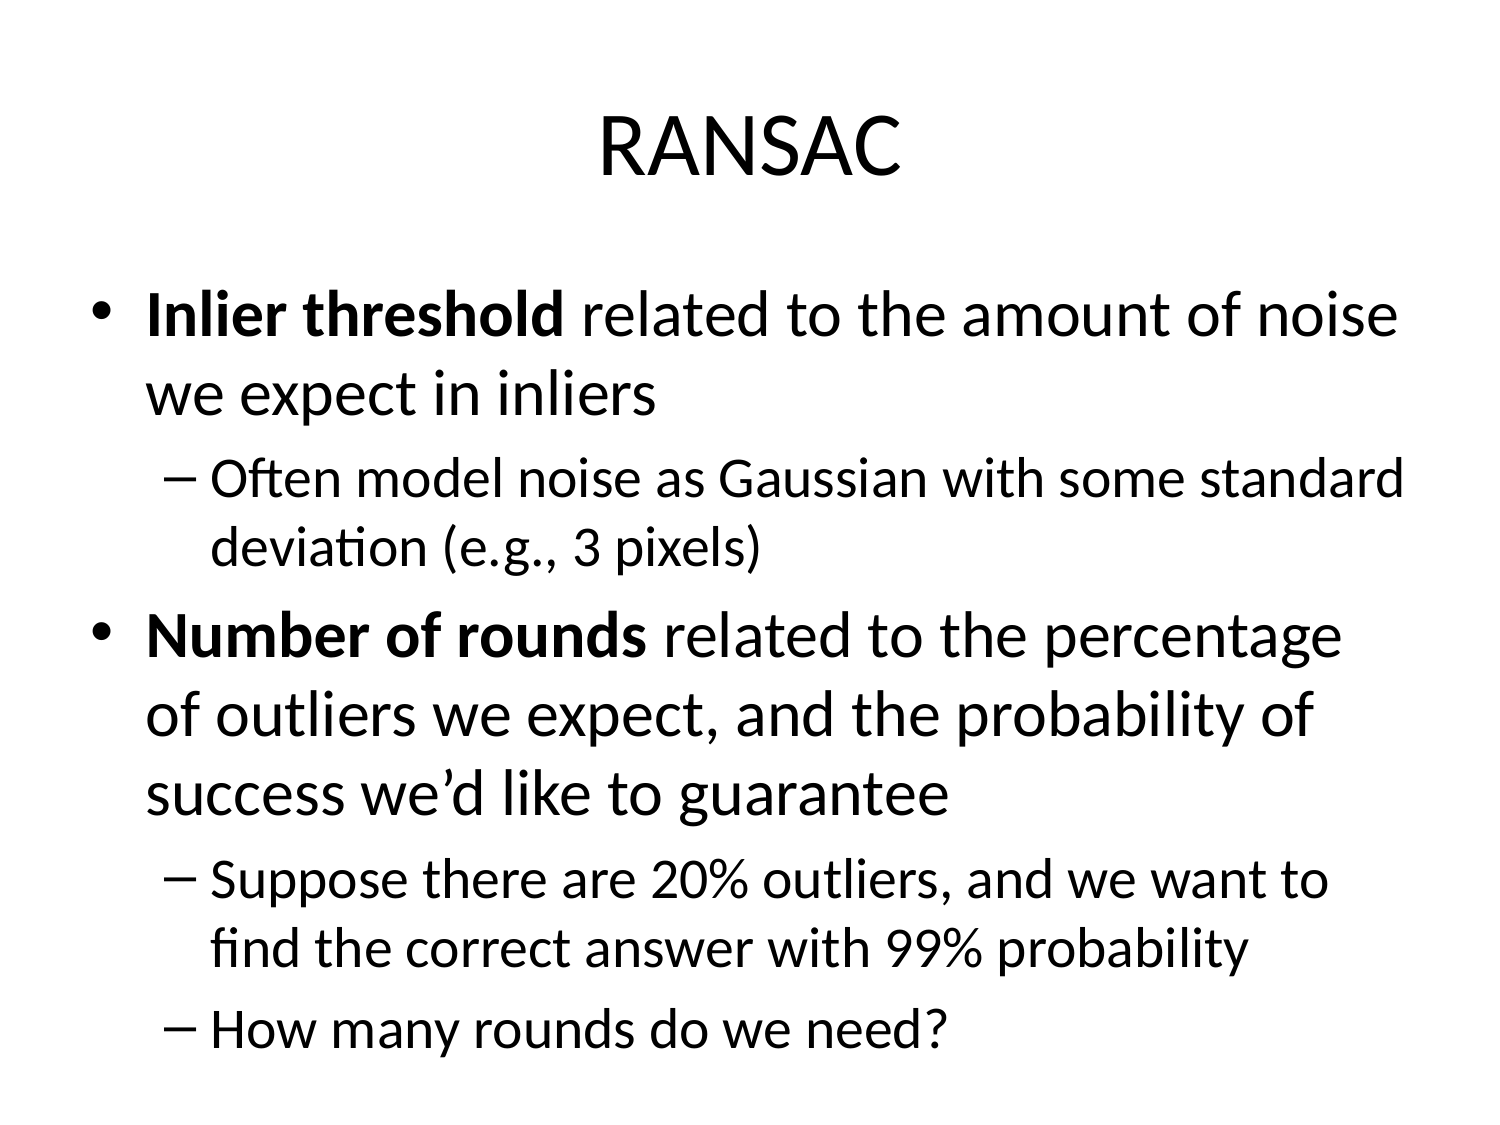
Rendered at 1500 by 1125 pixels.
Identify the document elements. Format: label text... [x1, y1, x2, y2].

list Inlier threshold related to the amount of noise we expect in inliers Often model noise as Gaussian with some standard deviation (e.g., 3 pixels) Number of rounds related to the percentage of outliers we expect, and the probability of success we’d like to guarantee Suppose there are 20% outliers, and we want to find the correct answer with 99% probability How many rounds do we need? [75, 262, 1425, 1075]
title RANSAC [75, 45, 1425, 233]
